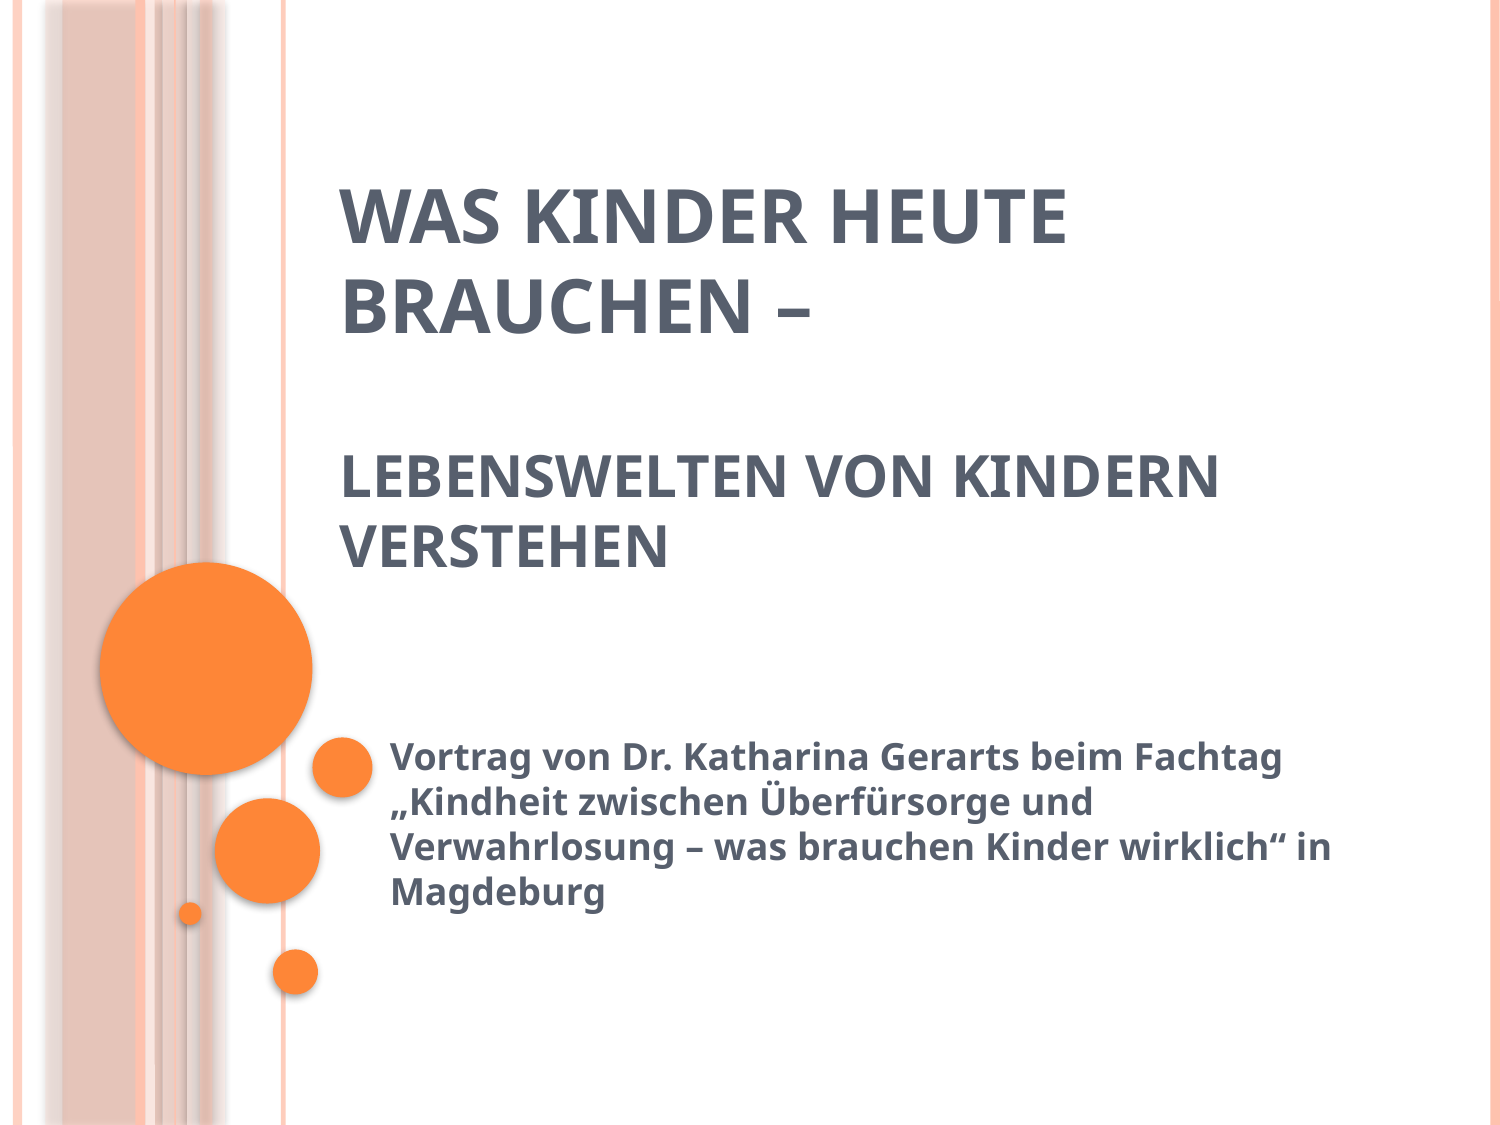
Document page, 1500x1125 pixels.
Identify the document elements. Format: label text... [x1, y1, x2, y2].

title Was Kinder heute brauchen – Lebenswelten von Kindern verstehen [324, 101, 1409, 587]
subtitle Vortrag von Dr. Katharina Gerarts beim Fachtag „Kindheit zwischen Überfürsorge und Verwahrlosung – was brauchen Kinder wirklich“ in Magdeburg [375, 680, 1388, 1046]
